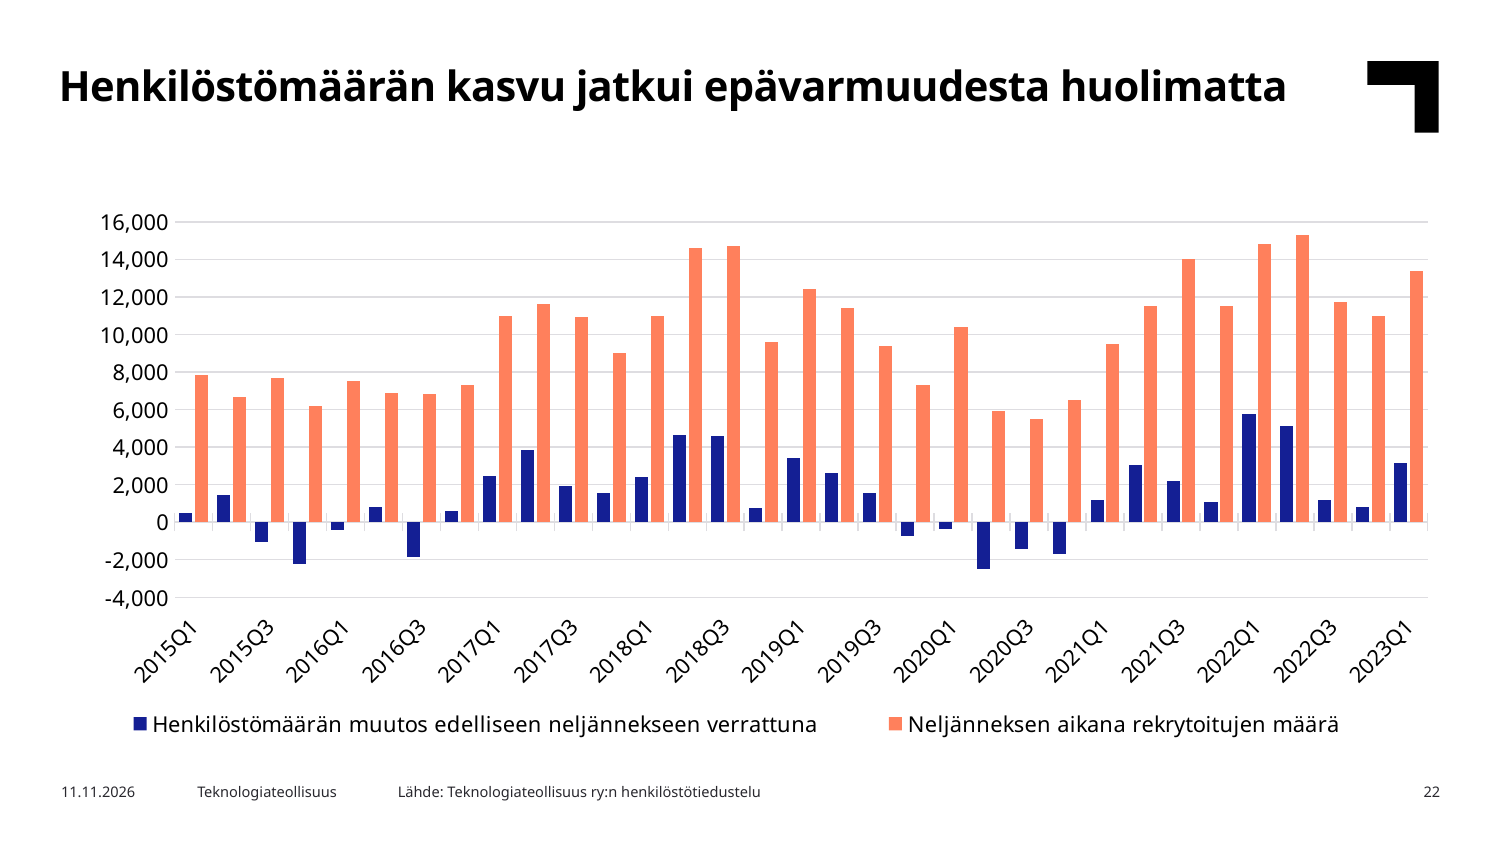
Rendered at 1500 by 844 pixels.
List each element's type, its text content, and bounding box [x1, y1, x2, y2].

chart [41, 185, 1436, 753]
footer Teknologiateollisuus [182, 775, 382, 803]
list Lähde: Teknologiateollisuus ry:n henkilöstötiedustelu [382, 775, 871, 803]
slide_number 22 [1313, 775, 1456, 803]
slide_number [46, 775, 182, 803]
list Henkilöstömäärän kasvu jatkui epävarmuudesta huolimatta [41, 46, 1353, 153]
